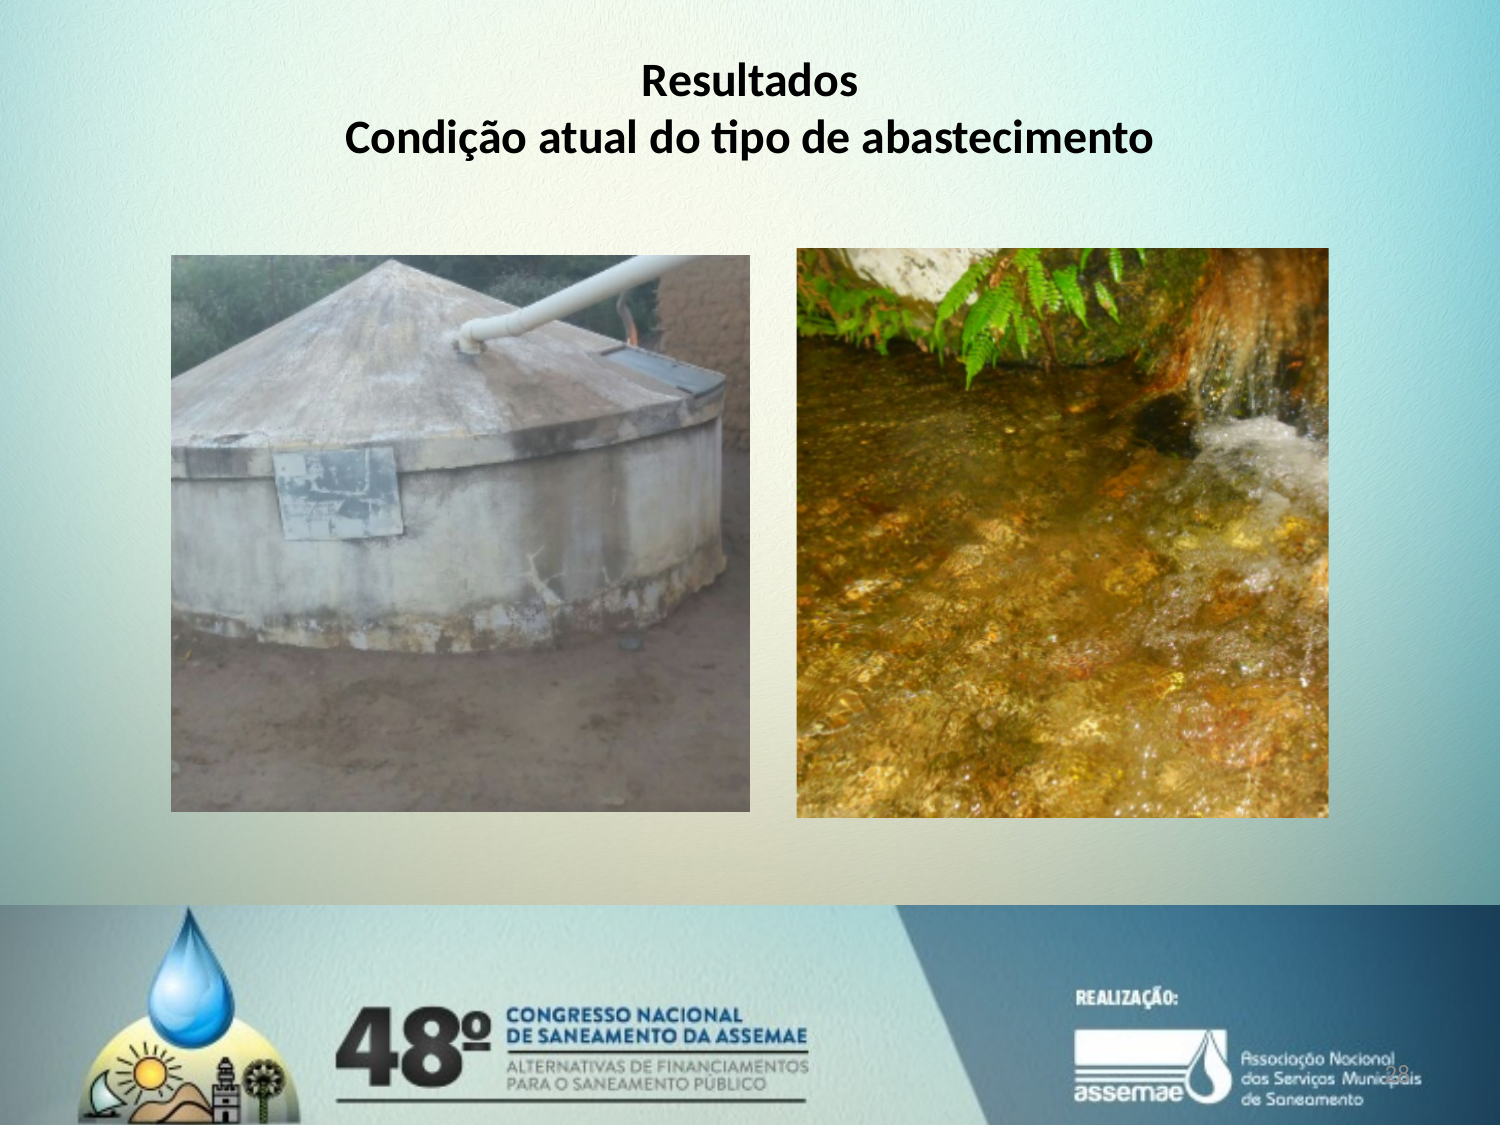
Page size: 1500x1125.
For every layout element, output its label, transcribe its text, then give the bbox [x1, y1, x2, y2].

picture [0, 0, 1500, 1125]
slide_number 28 [1074, 1042, 1425, 1103]
text_box Resultados Condição atual do tipo de abastecimento [74, 40, 1425, 229]
